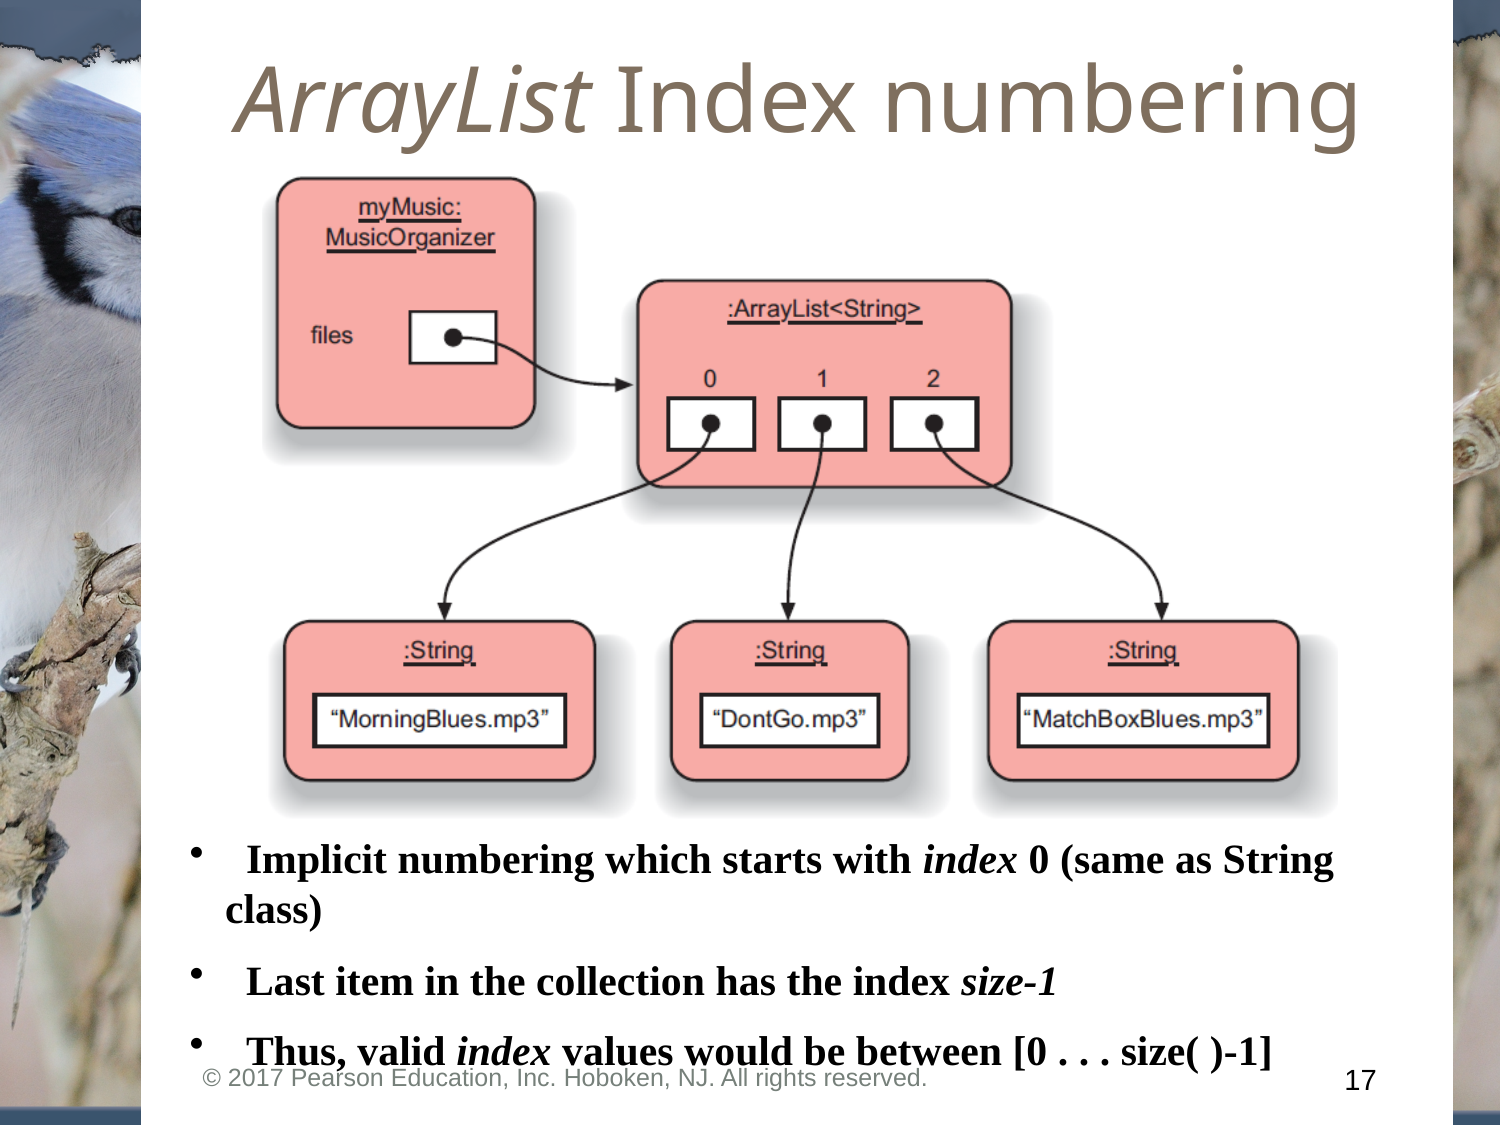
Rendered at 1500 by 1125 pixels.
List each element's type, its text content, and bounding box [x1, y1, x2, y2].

text_box Implicit numbering which starts with index 0 (same as String class) Last item in the collection has the index size-1 Thus, valid index values would be between [0 . . . size( )-1] [174, 824, 1450, 1082]
picture [0, 0, 141, 1125]
footer © 2017 Pearson Education, Inc. Hoboken, NJ. All rights reserved. [187, 1082, 1325, 1105]
title ArrayList Index numbering [162, 31, 1438, 161]
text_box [262, 174, 1338, 820]
picture [1453, 0, 1500, 1125]
